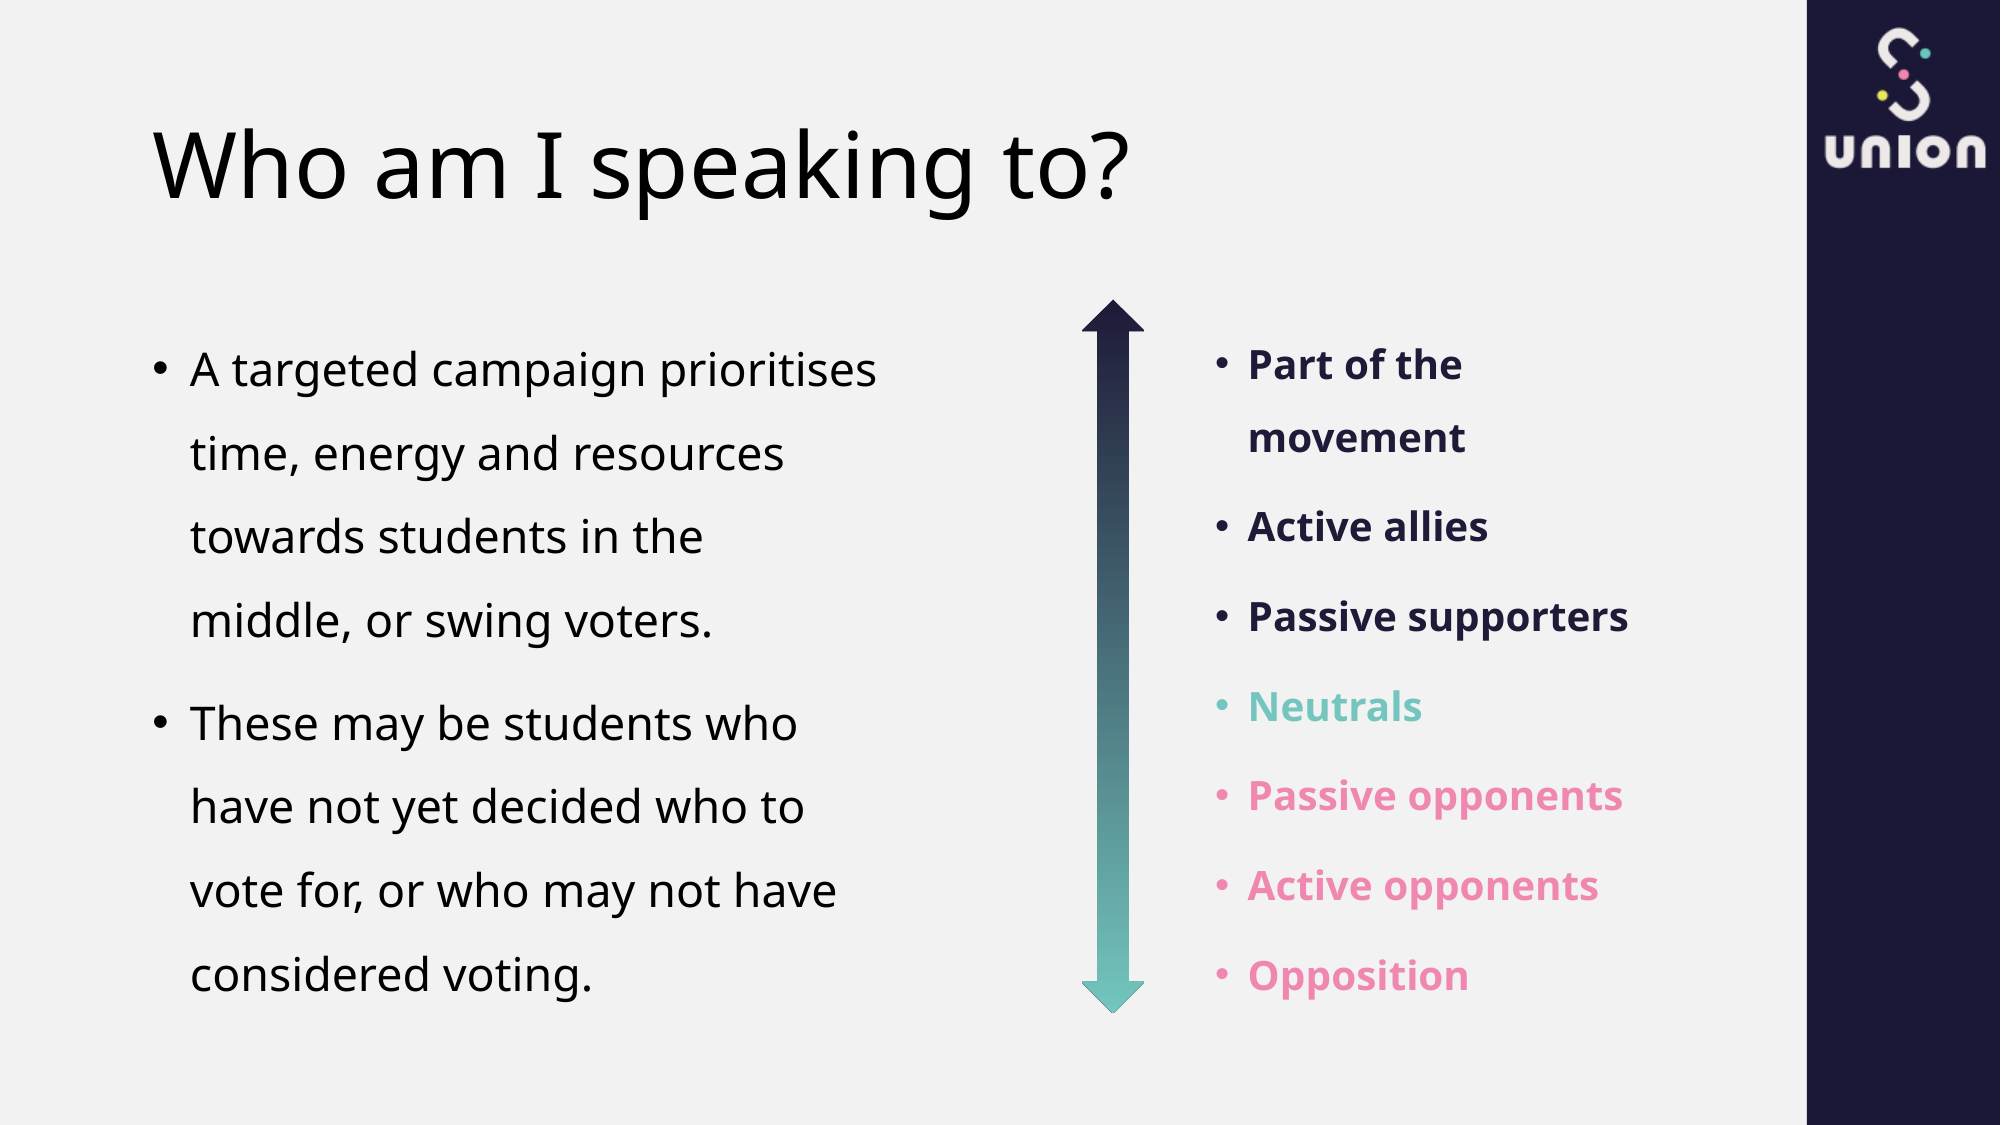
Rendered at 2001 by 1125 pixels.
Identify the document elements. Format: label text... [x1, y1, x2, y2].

text_box [1079, 298, 1148, 1015]
list Part of the movement Active allies Passive supporters Neutrals Passive opponents Active opponents Opposition [1200, 299, 1696, 1014]
list A targeted campaign prioritises time, energy and resources towards students in the middle, or swing voters. These may be students who have not yet decided who to vote for, or who may not have considered voting. [137, 299, 894, 1014]
title Who am I speaking to? [137, 59, 1696, 278]
